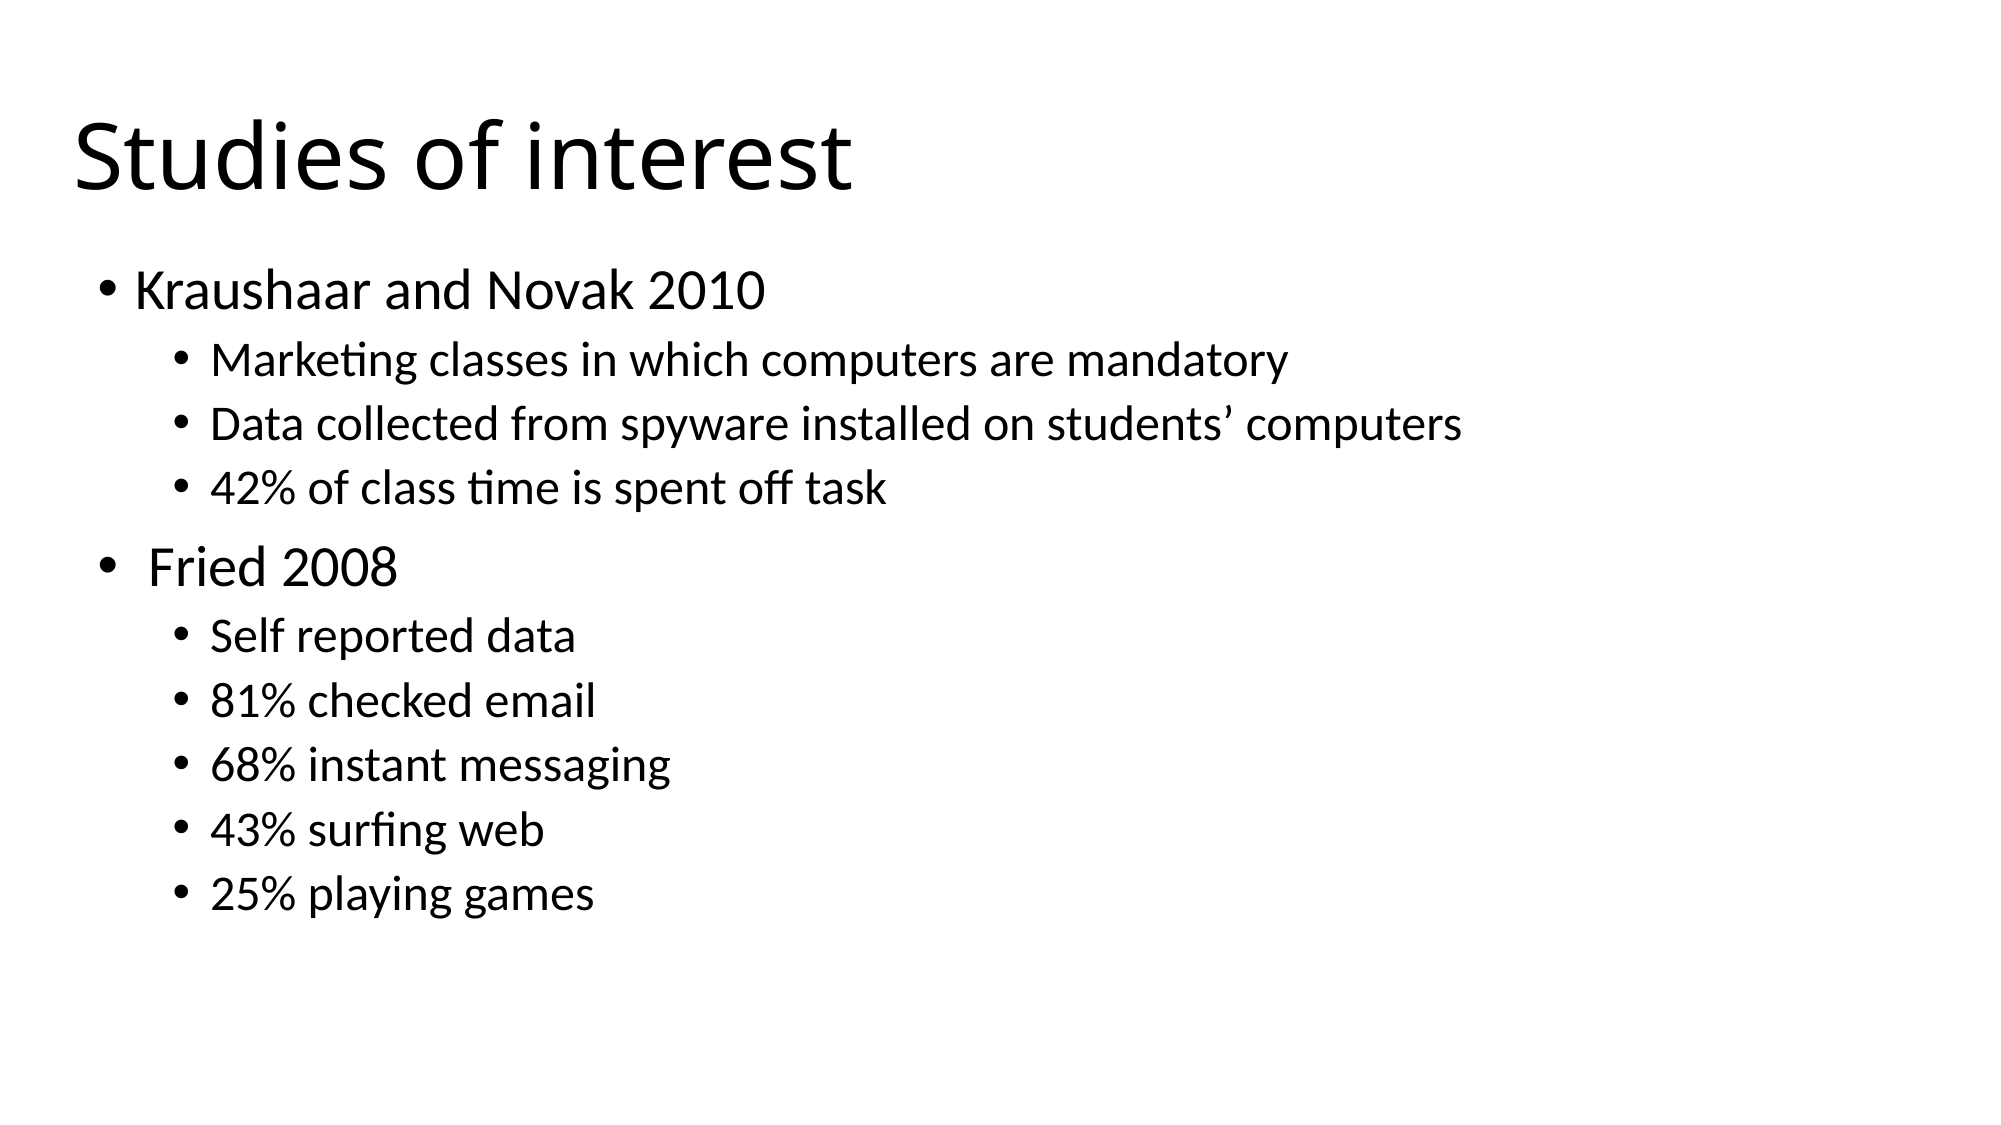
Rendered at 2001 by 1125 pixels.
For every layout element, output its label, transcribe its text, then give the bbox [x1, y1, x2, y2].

title Studies of interest [58, 43, 1863, 278]
list Kraushaar and Novak 2010 Marketing classes in which computers are mandatory Data collected from spyware installed on students’ computers 42% of class time is spent off task Fried 2008 Self reported data 81% checked email 68% instant messaging 43% surfing web 25% playing games [82, 252, 1942, 1066]
